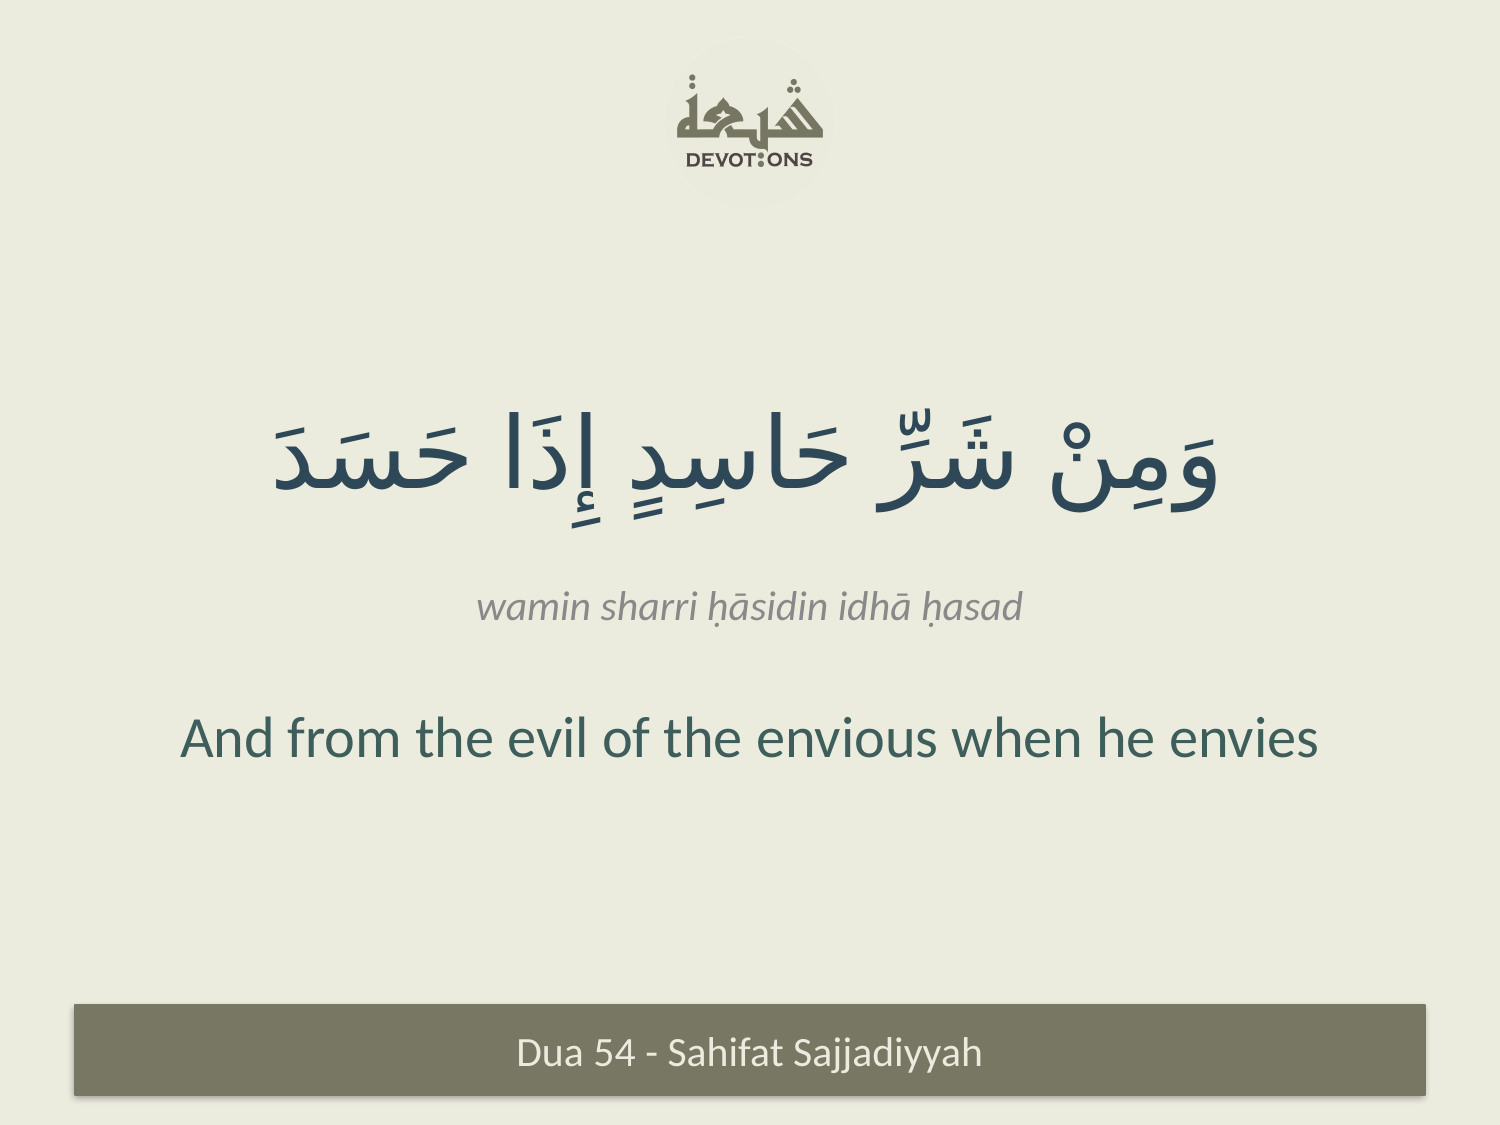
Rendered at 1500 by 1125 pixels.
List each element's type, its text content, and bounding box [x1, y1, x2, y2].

text_box [74, 1004, 1426, 1096]
picture [656, 29, 844, 218]
text_box وَمِنْ شَرِّ حَاسِدٍ إِذَا حَسَدَ wamin sharri ḥāsidin idhā ḥasad And from the evil of the envious when he envies [74, 381, 1425, 776]
text_box Dua 54 - Sahifat Sajjadiyyah [501, 1017, 999, 1083]
